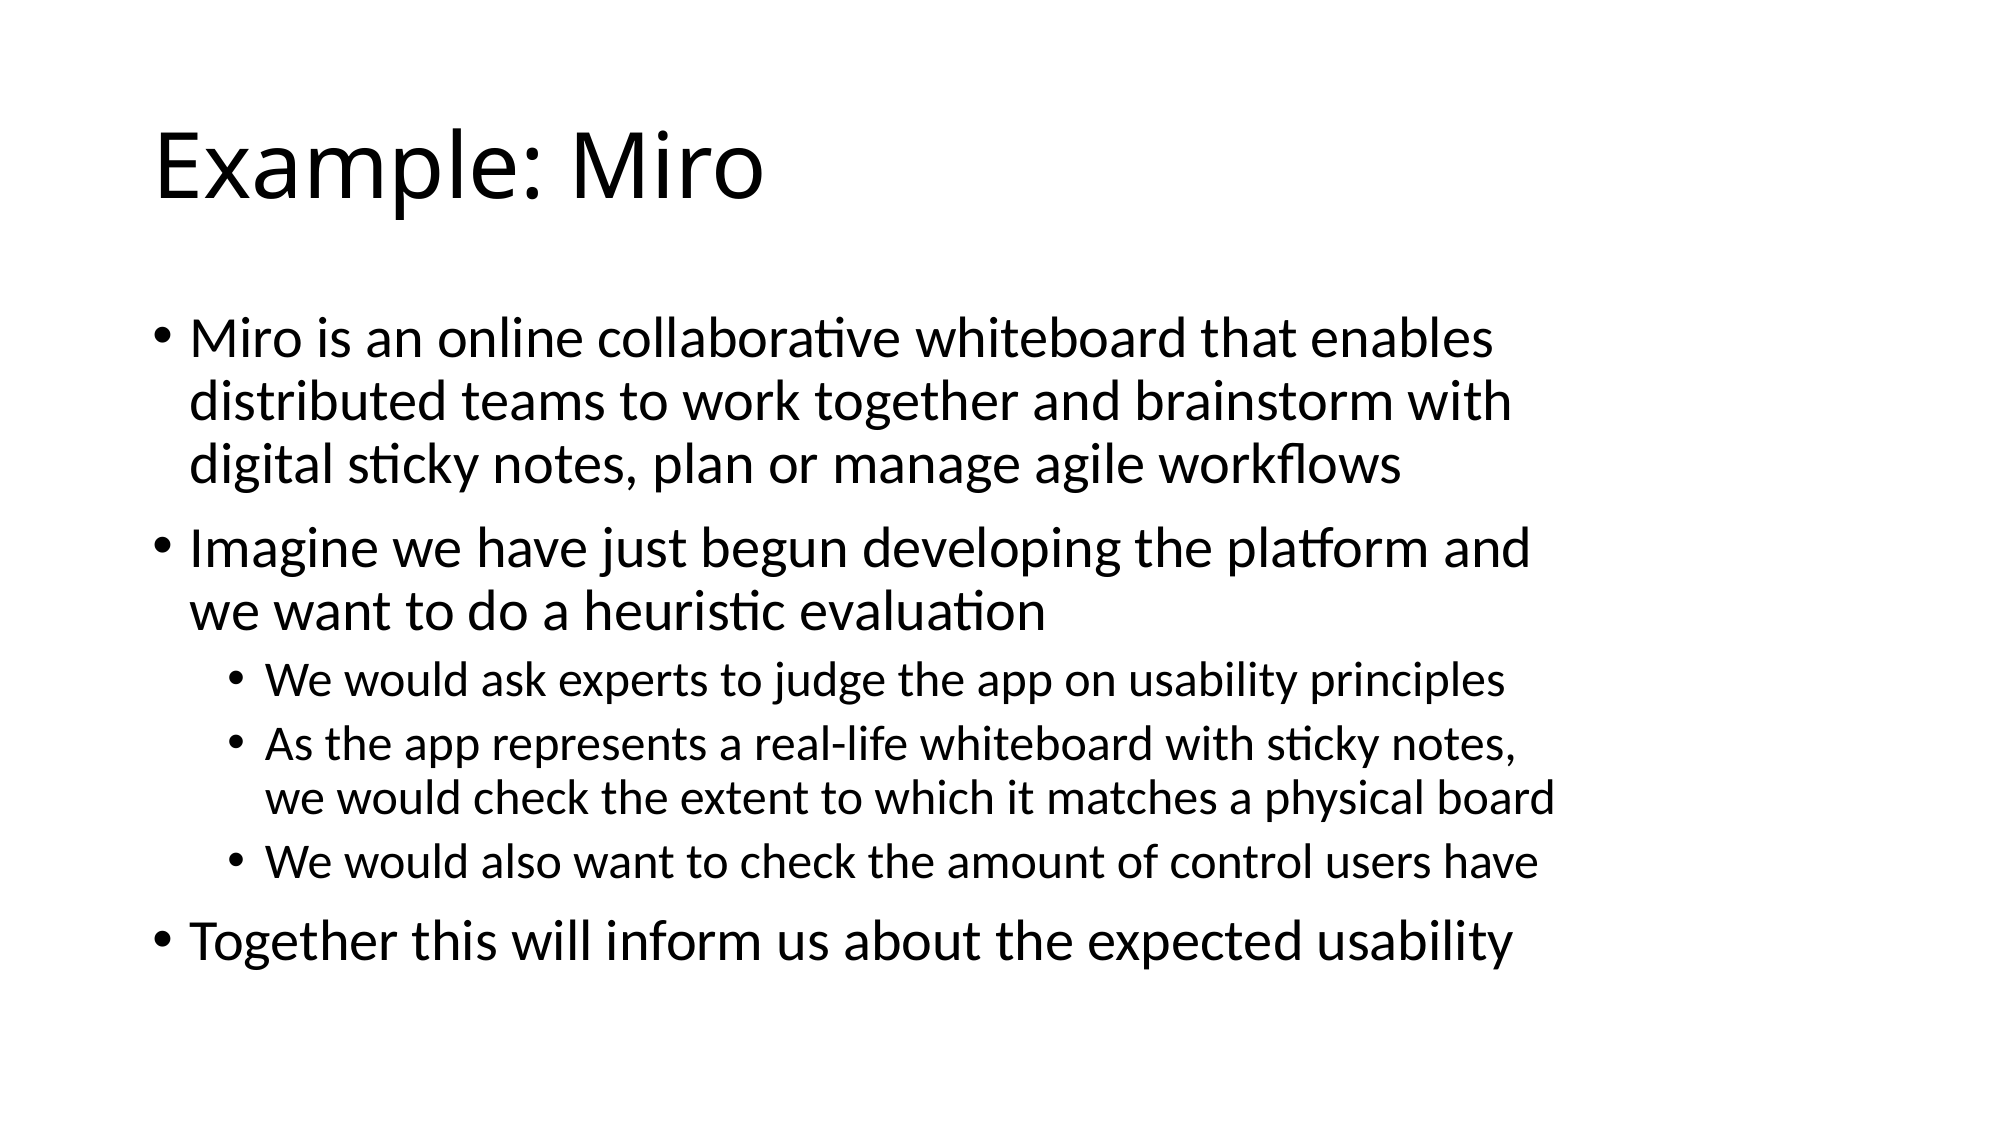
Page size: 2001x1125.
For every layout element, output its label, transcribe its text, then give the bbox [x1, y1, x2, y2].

title Example: Miro [137, 59, 1863, 278]
list Miro is an online collaborative whiteboard that enables distributed teams to work together and brainstorm with digital sticky notes, plan or manage agile workflows Imagine we have just begun developing the platform and we want to do a heuristic evaluation We would ask experts to judge the app on usability principles As the app represents a real-life whiteboard with sticky notes, we would check the extent to which it matches a physical board We would also want to check the amount of control users have Together this will inform us about the expected usability [137, 299, 1599, 1014]
